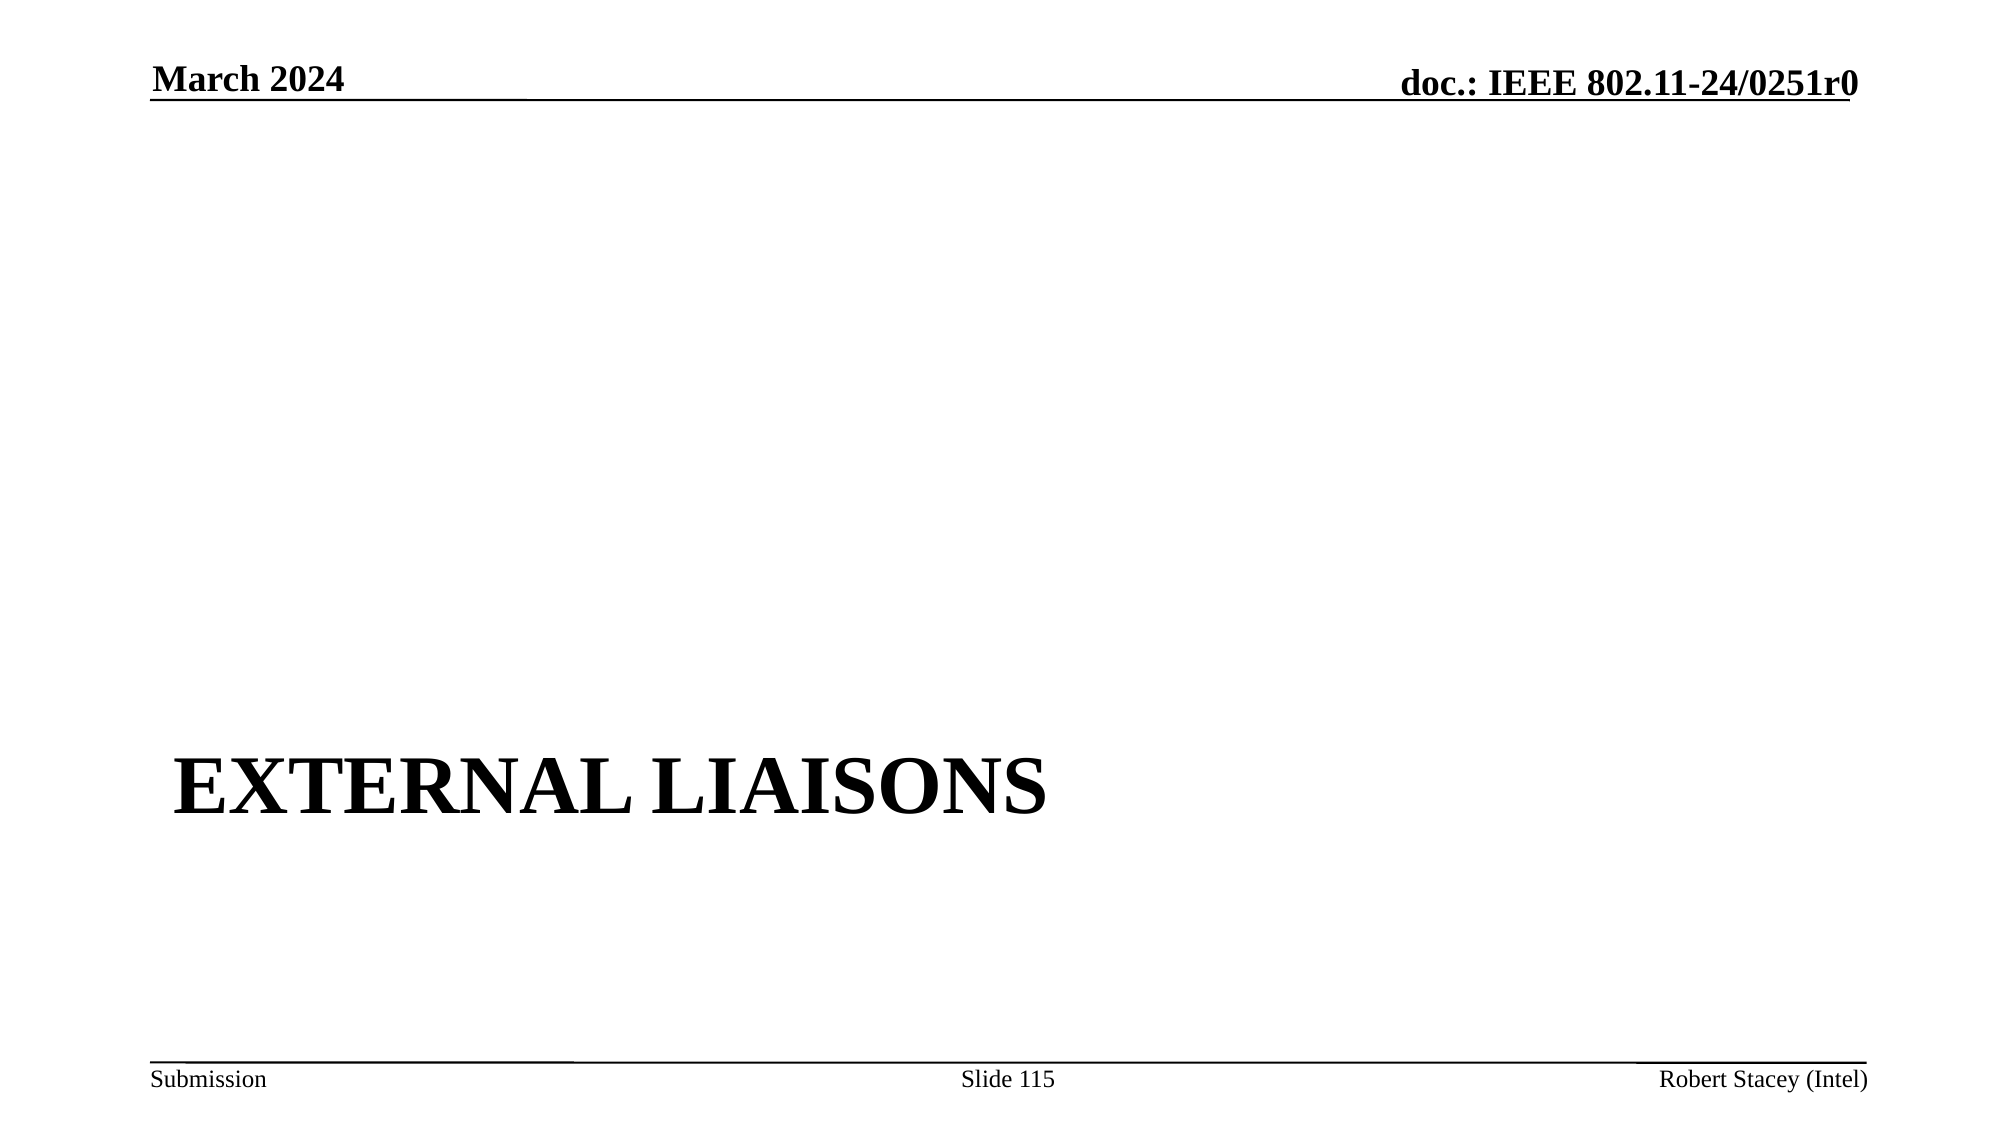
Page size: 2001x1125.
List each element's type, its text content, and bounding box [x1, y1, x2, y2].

footer Robert Stacey (Intel) [1171, 1061, 1869, 1093]
slide_number Slide 115 [950, 1061, 1067, 1123]
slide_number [152, 54, 563, 100]
title External Liaisons [157, 722, 1859, 947]
